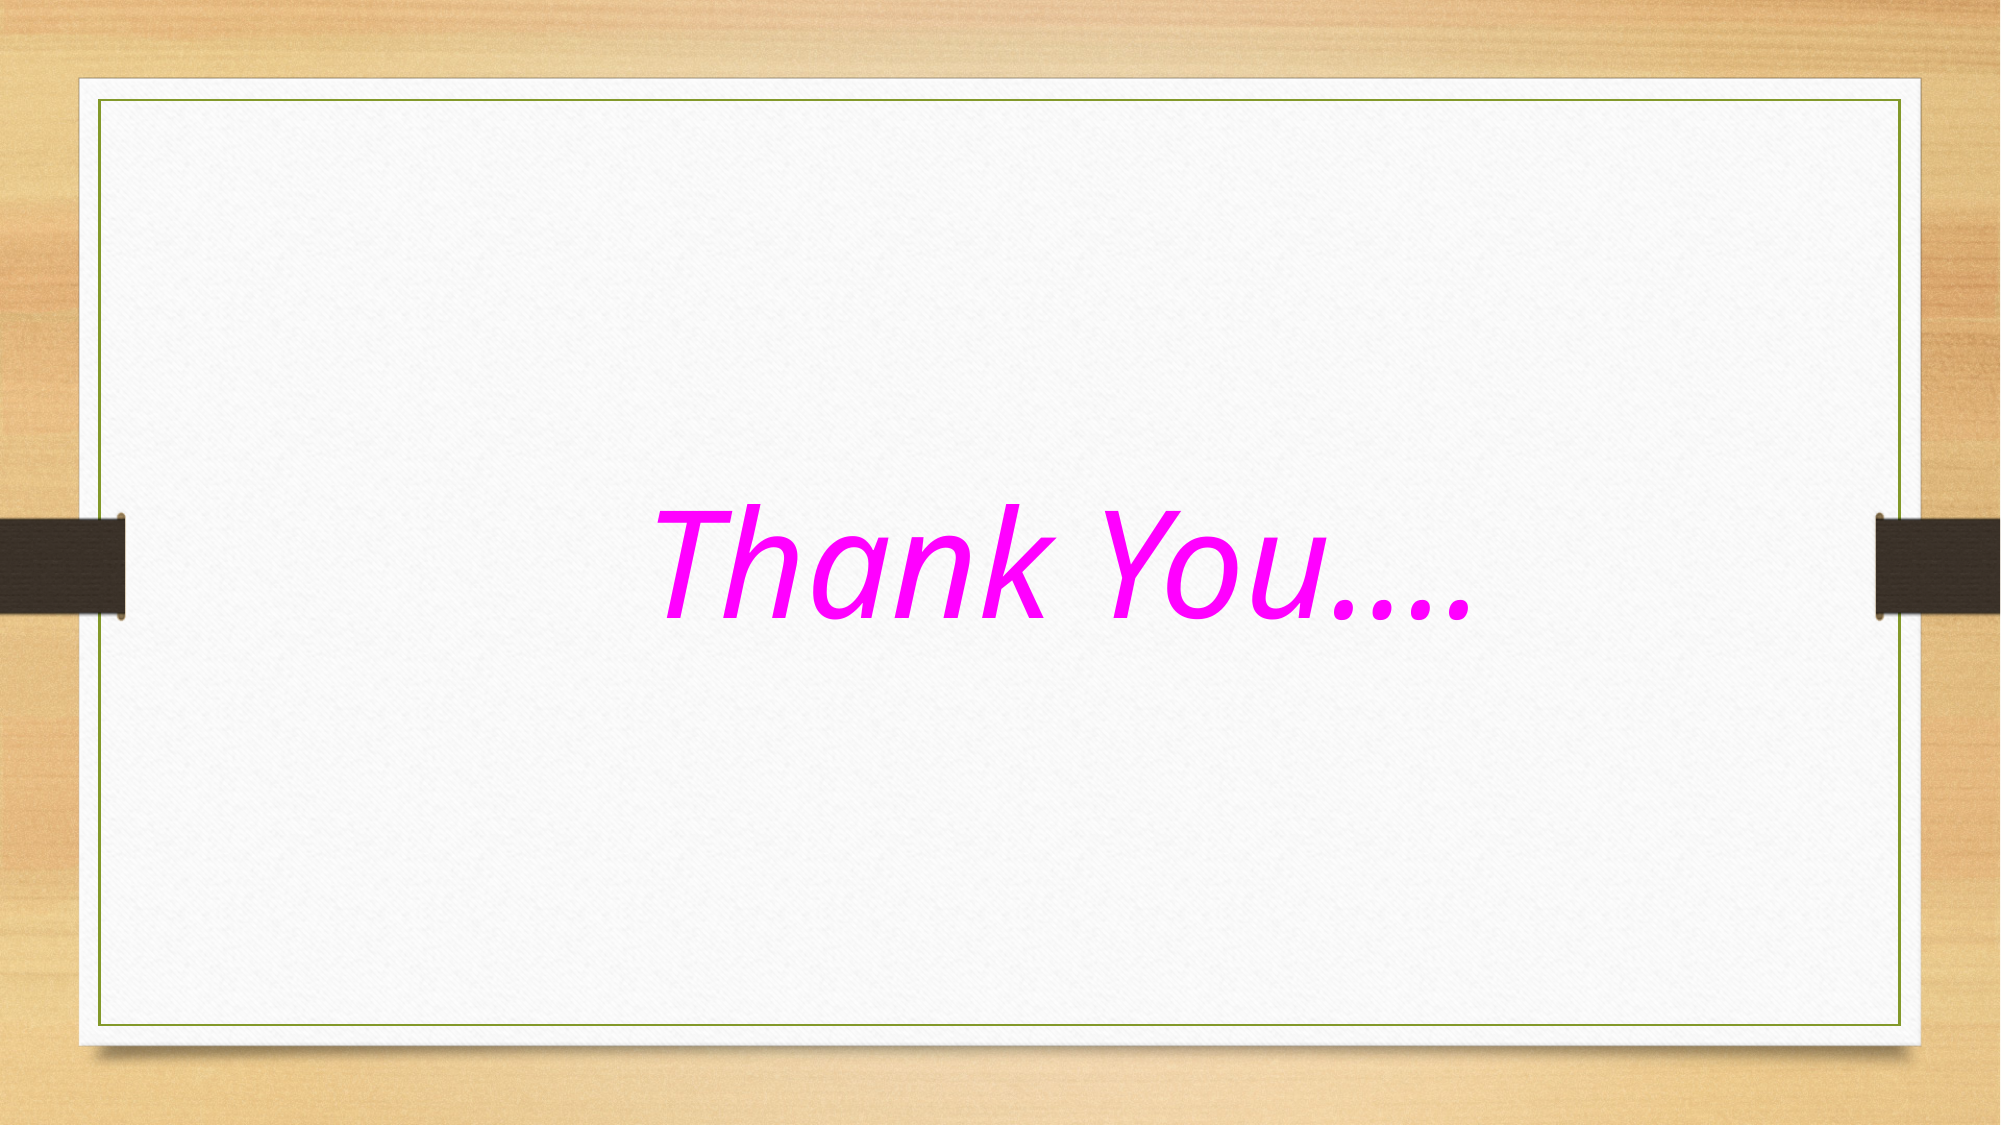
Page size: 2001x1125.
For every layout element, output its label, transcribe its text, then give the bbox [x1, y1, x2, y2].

picture [0, 0, 2001, 1125]
text_box Thank You…. [629, 461, 1502, 656]
